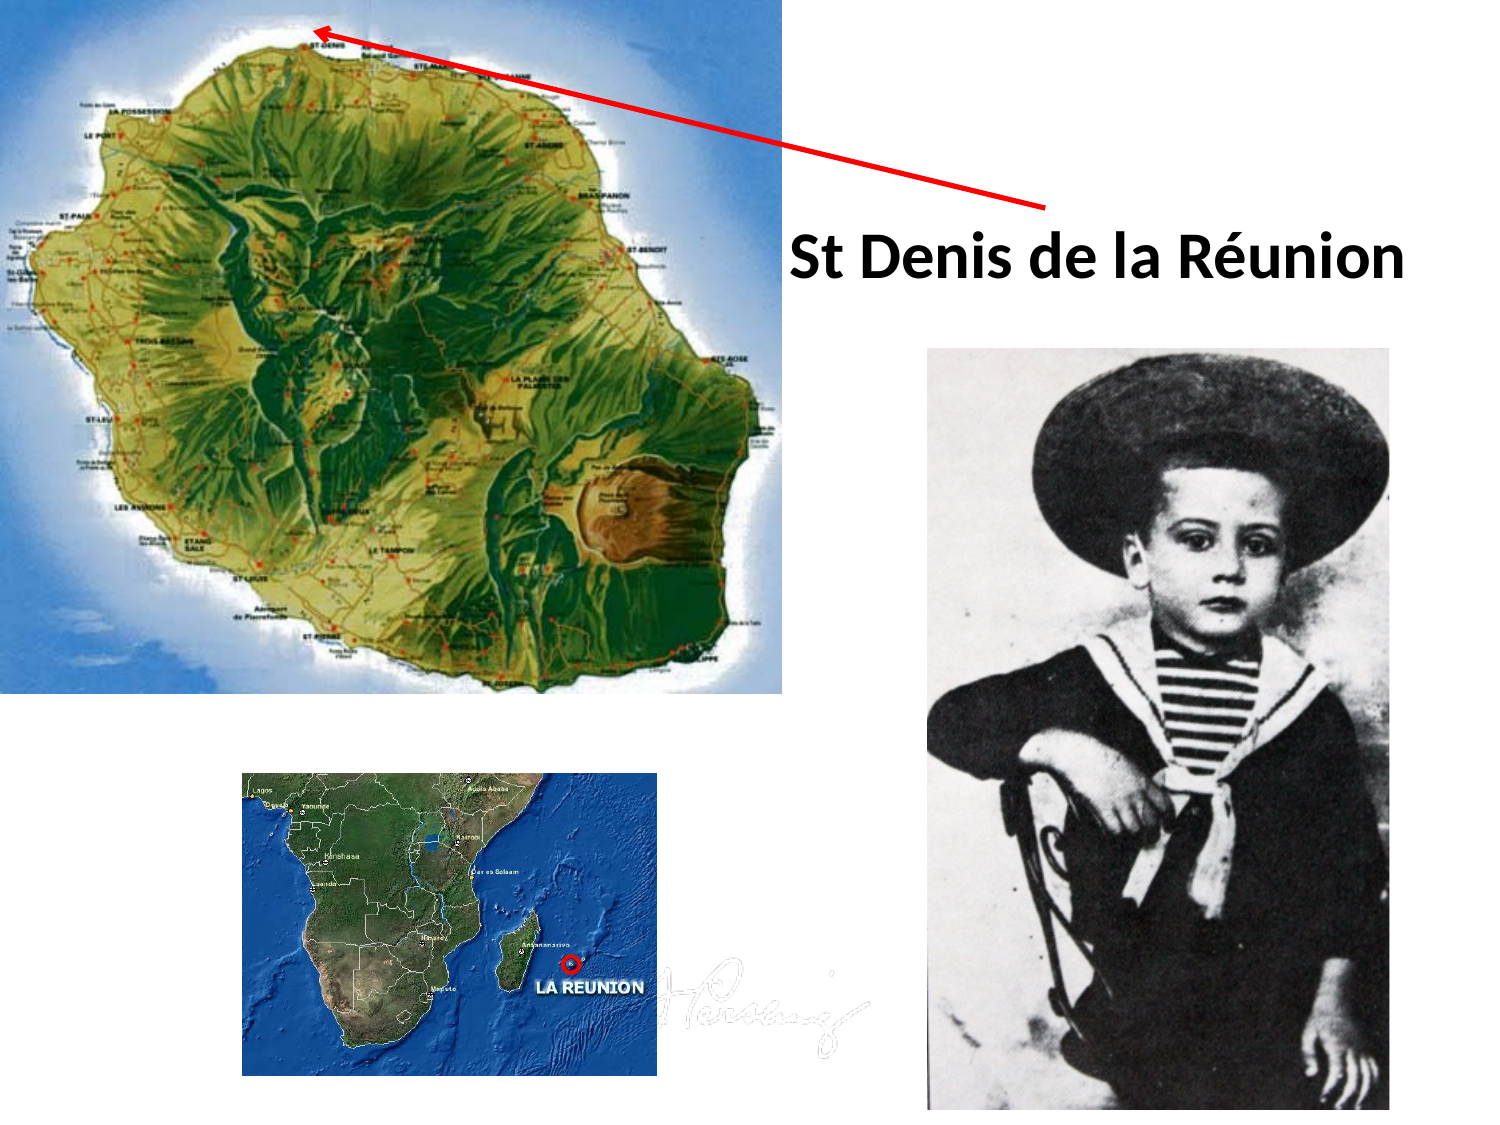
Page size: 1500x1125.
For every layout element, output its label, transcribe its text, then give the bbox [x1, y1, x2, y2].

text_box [312, 30, 1046, 209]
picture [0, 0, 782, 694]
picture [241, 773, 878, 1081]
picture [926, 348, 1391, 1111]
text_box St Denis de la Réunion [785, 204, 1495, 291]
